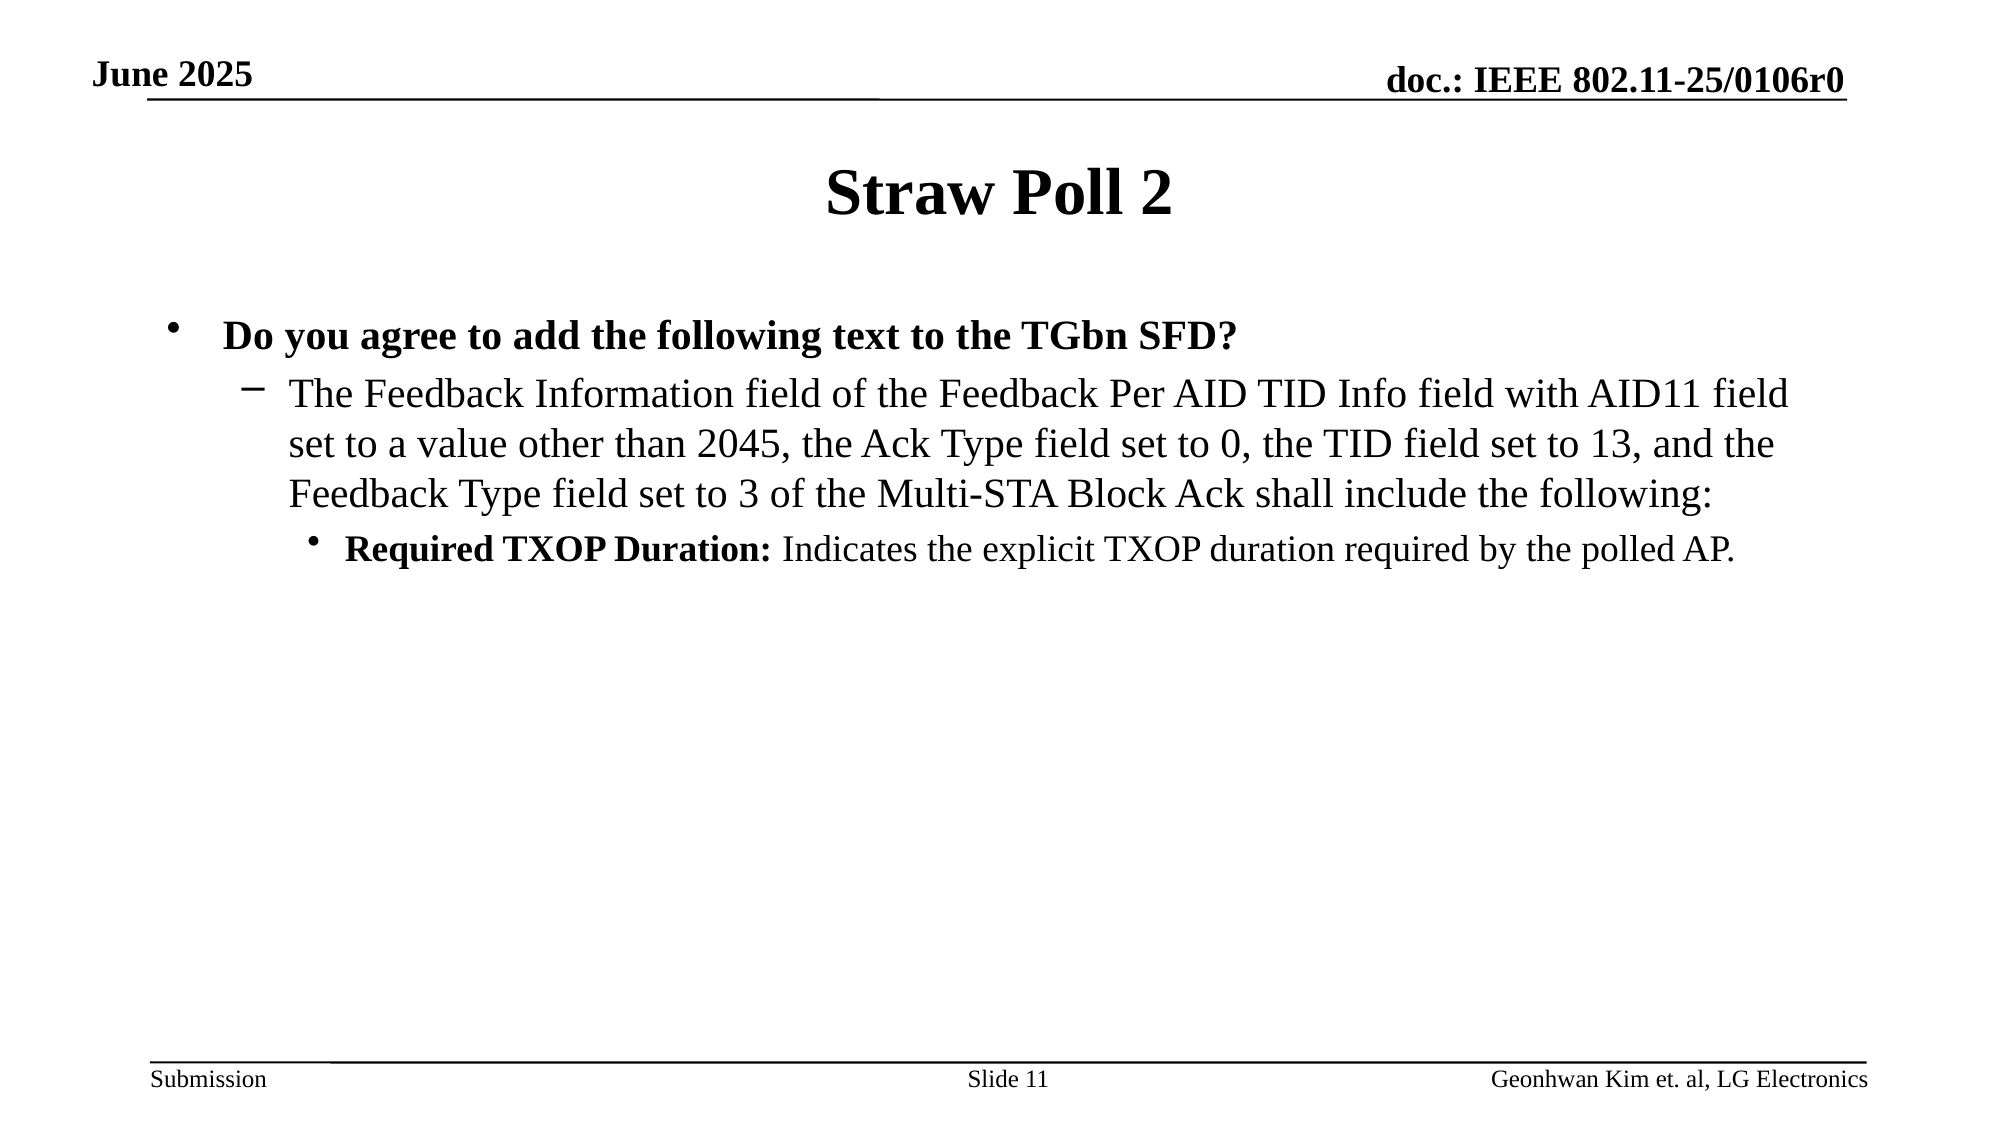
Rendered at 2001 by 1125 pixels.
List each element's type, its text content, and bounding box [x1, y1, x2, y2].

footer Geonhwan Kim et. al, LG Electronics [1485, 1061, 1869, 1093]
title Straw Poll 2 [298, 112, 1702, 263]
slide_number Slide 11 [964, 1061, 1053, 1093]
list Do you agree to add the following text to the TGbn SFD? The Feedback Information field of the Feedback Per AID TID Info field with AID11 field set to a value other than 2045, the Ack Type field set to 0, the TID field set to 13, and the Feedback Type field set to 3 of the Multi-STA Block Ack shall include the following: Required TXOP Duration: Indicates the explicit TXOP duration required by the polled AP. [151, 299, 1849, 1013]
